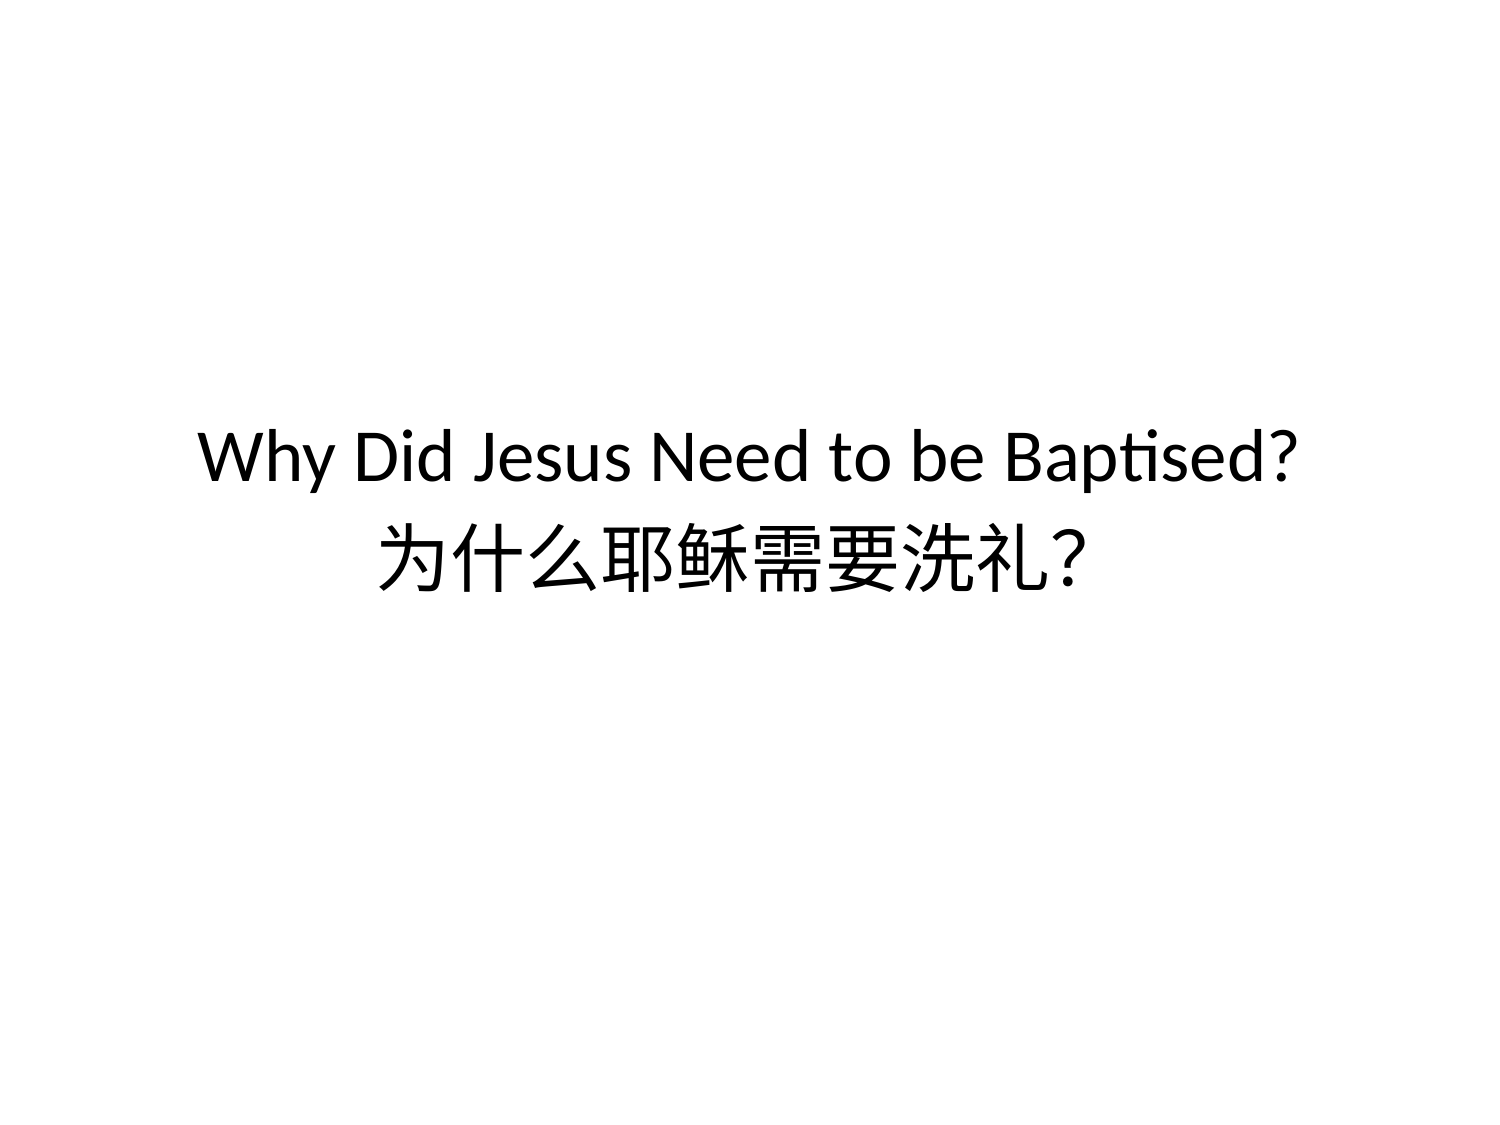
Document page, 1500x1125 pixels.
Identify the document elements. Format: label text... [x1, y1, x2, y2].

list Why Did Jesus Need to be Baptised? 为什么耶稣需要洗礼？ [75, 123, 1425, 1024]
